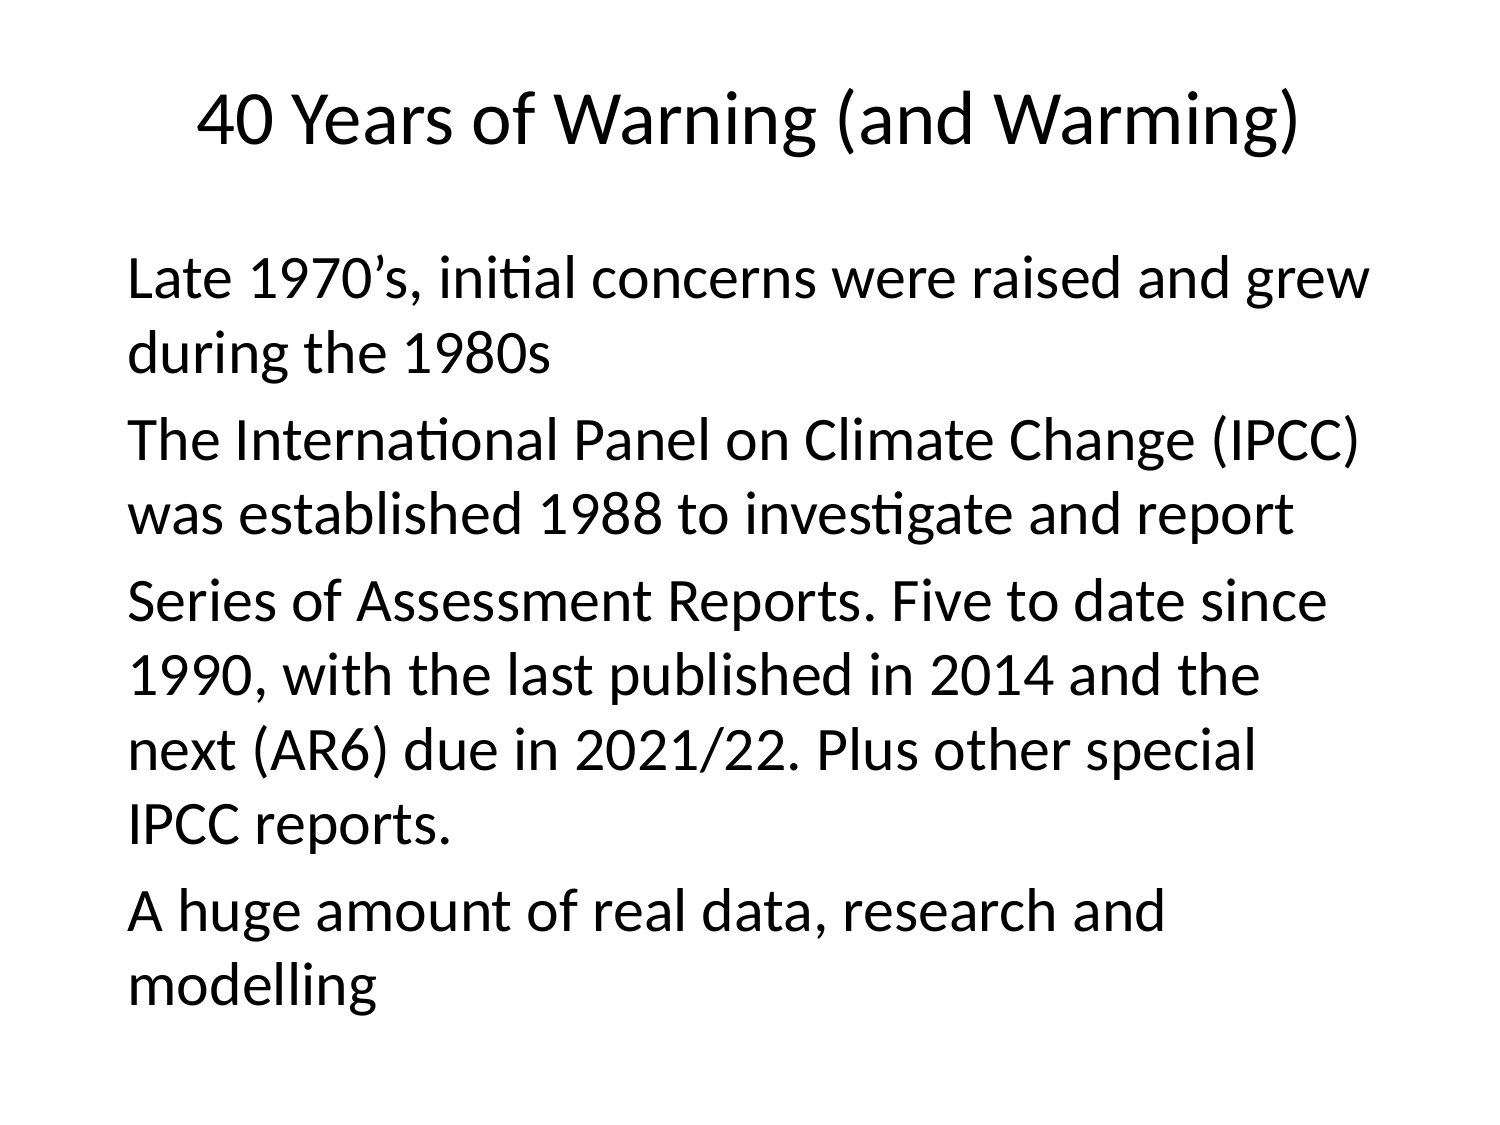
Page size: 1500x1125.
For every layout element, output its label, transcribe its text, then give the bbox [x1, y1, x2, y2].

title 40 Years of Warning (and Warming) [112, 26, 1388, 201]
subtitle Late 1970’s, initial concerns were raised and grew during the 1980s The International Panel on Climate Change (IPCC) was established 1988 to investigate and report Series of Assessment Reports. Five to date since 1990, with the last published in 2014 and the next (AR6) due in 2021/22. Plus other special IPCC reports. A huge amount of real data, research and modelling [112, 229, 1388, 1059]
